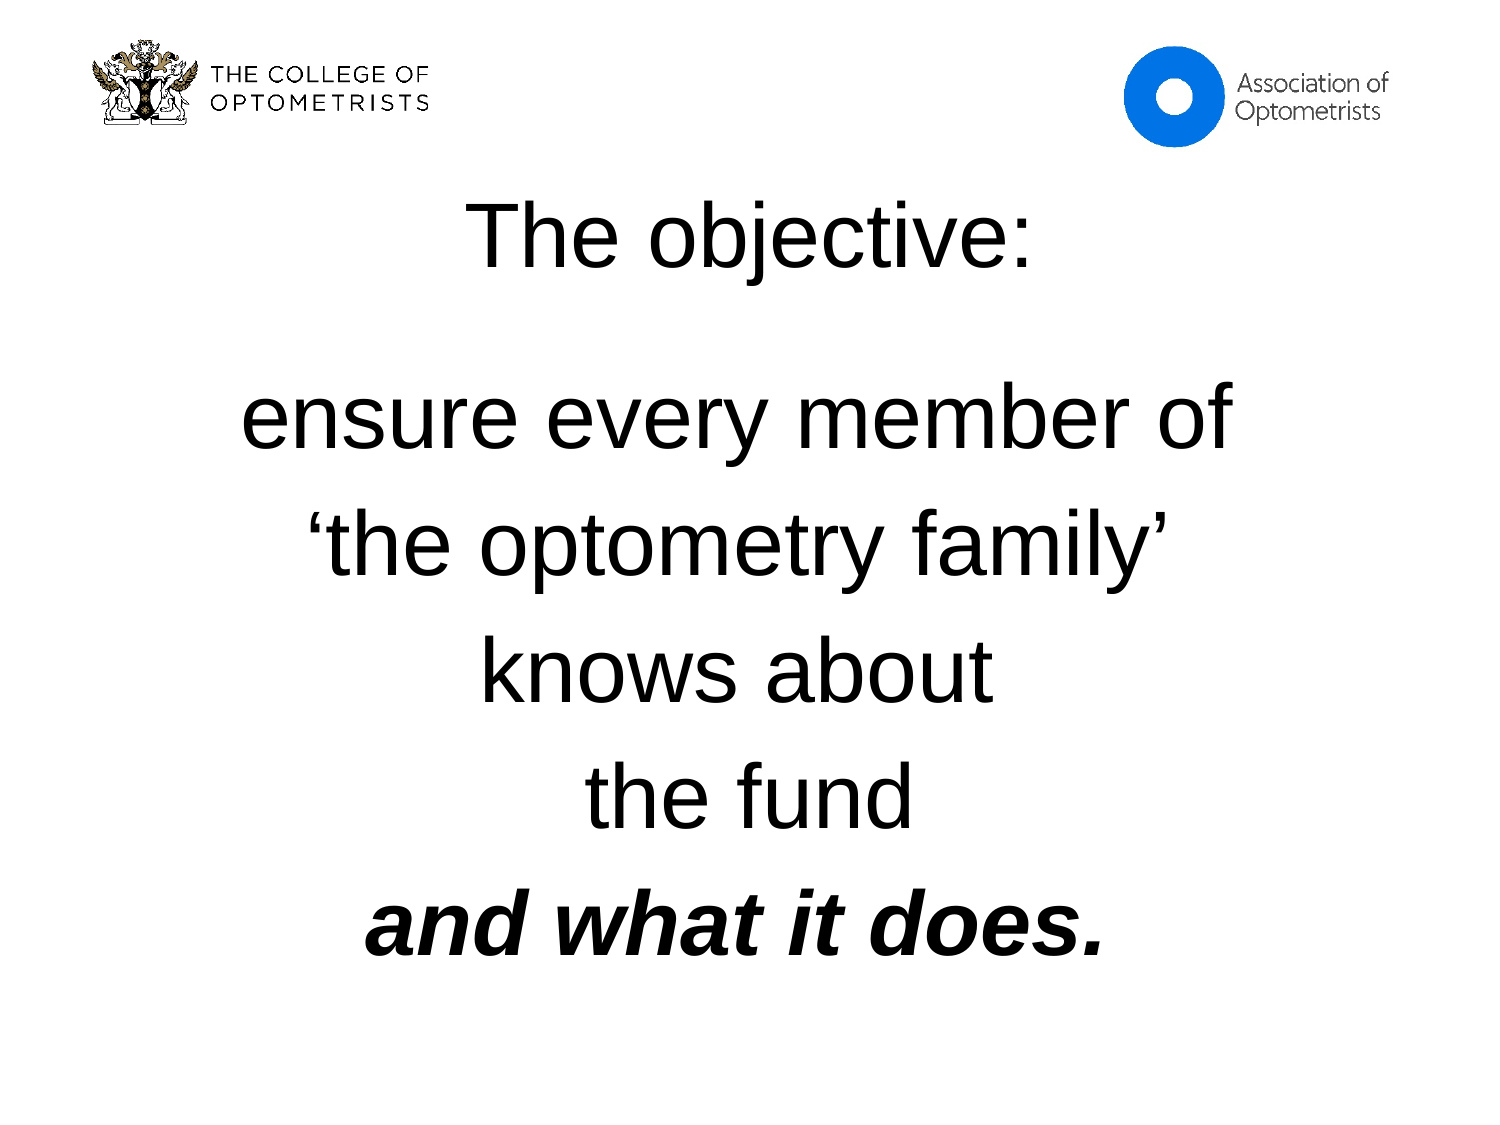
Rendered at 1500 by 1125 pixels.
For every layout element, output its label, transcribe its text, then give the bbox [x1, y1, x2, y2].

picture [1086, 9, 1426, 184]
text_box ensure every member of ‘the optometry family’ knows about the fund and what it does. [120, 349, 1380, 982]
text_box The objective: [120, 168, 1380, 294]
picture [74, 34, 446, 130]
